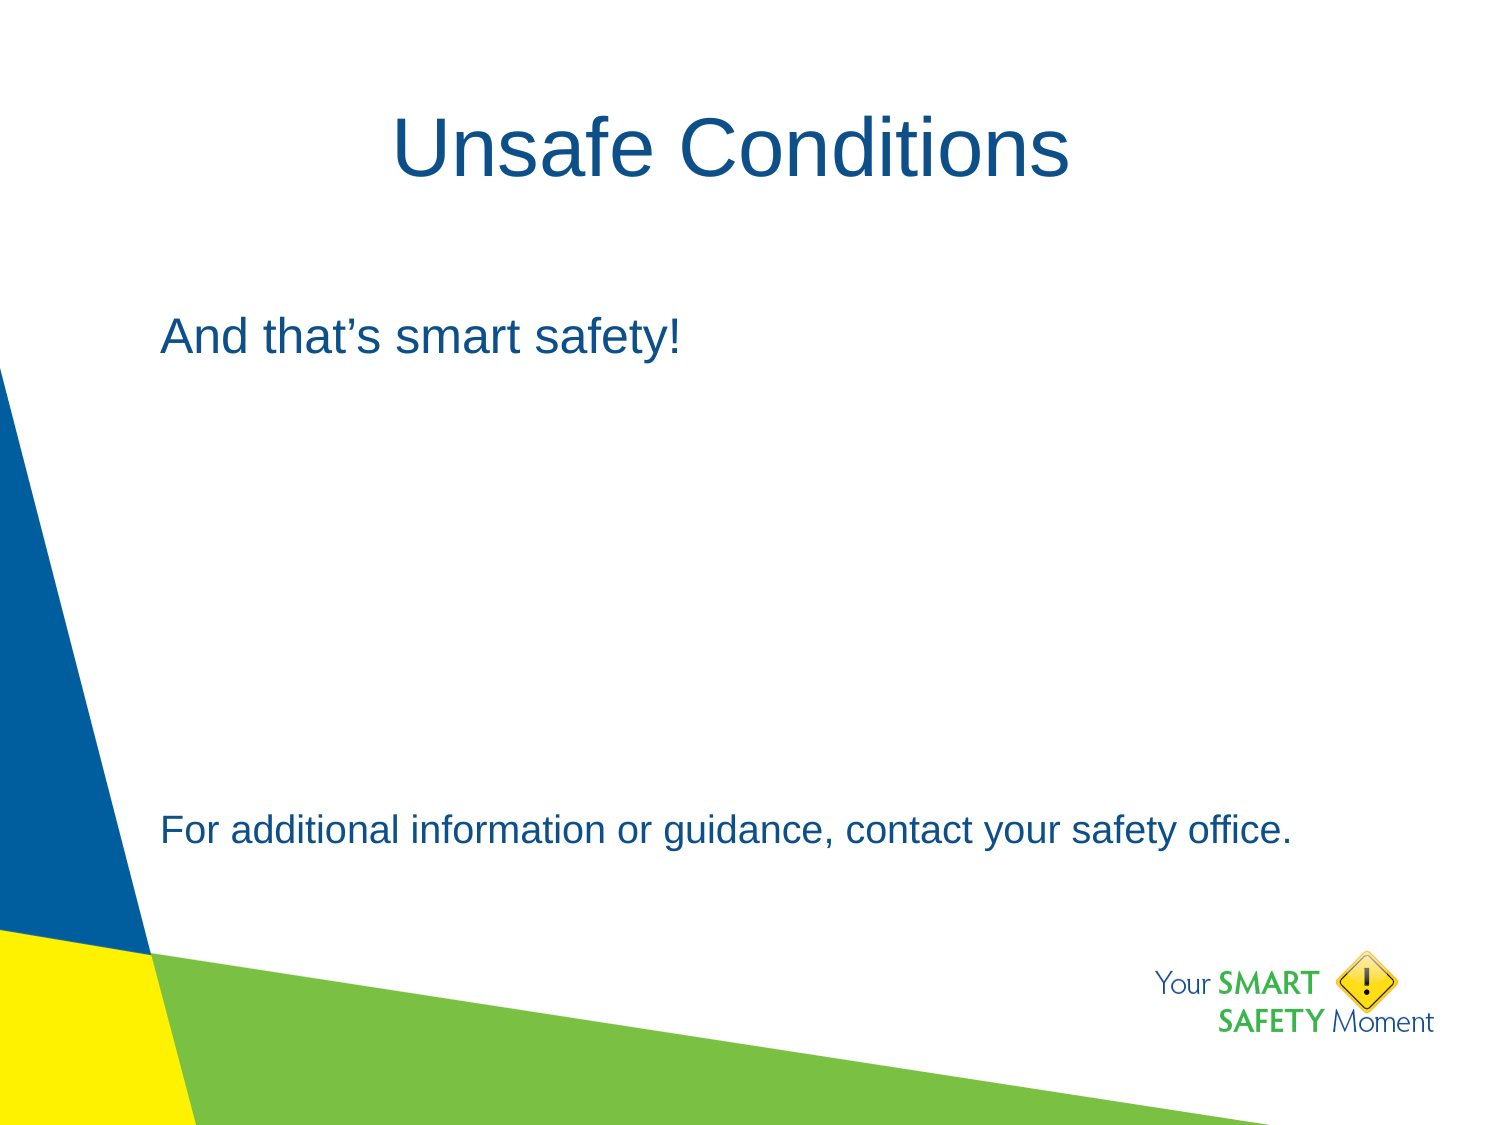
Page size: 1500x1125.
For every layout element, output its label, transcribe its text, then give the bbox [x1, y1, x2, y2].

list And that’s smart safety! For additional information or guidance, contact your safety office. [145, 173, 1363, 902]
title Unsafe Conditions [18, 85, 1445, 201]
picture [0, 0, 1500, 1125]
